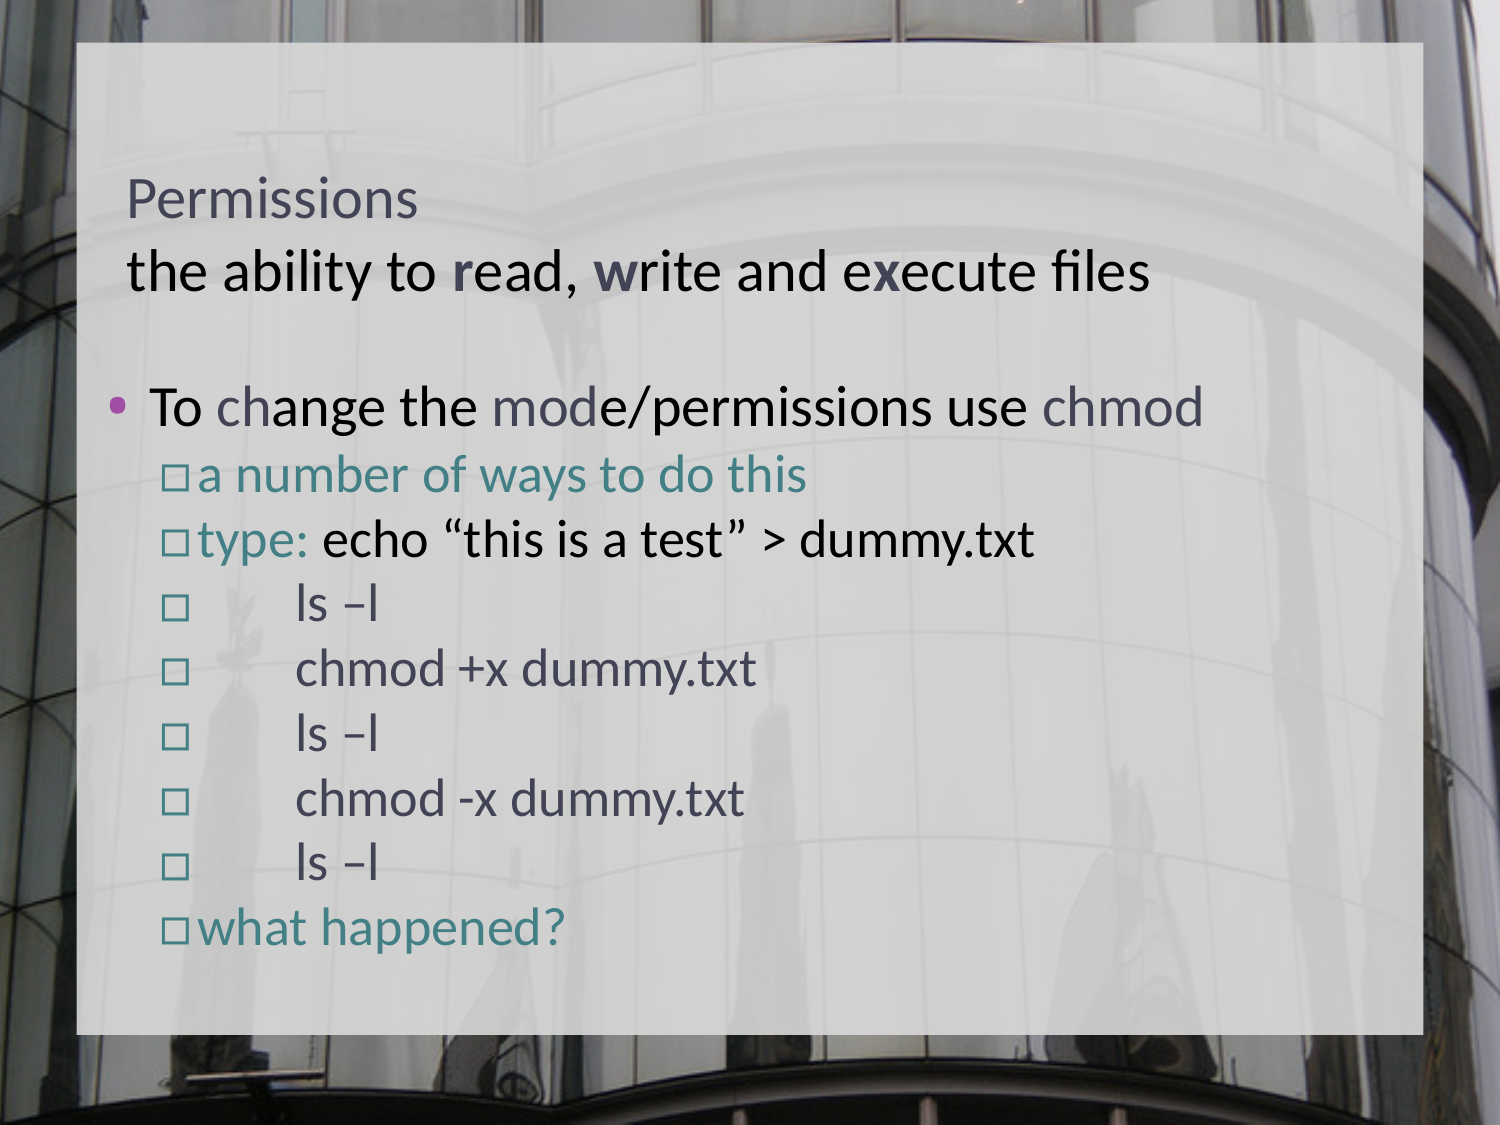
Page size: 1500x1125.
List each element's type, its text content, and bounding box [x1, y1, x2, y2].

text_box To change the mode/permissions use chmod a number of ways to do this type: echo “this is a test” > dummy.txt ls –l chmod +x dummy.txt ls –l chmod -x dummy.txt ls –l what happened? [74, 368, 1425, 1079]
picture [0, 0, 1500, 1125]
text_box Permissions the ability to read, write and execute files [112, 114, 1347, 348]
text_box [75, 41, 1425, 368]
